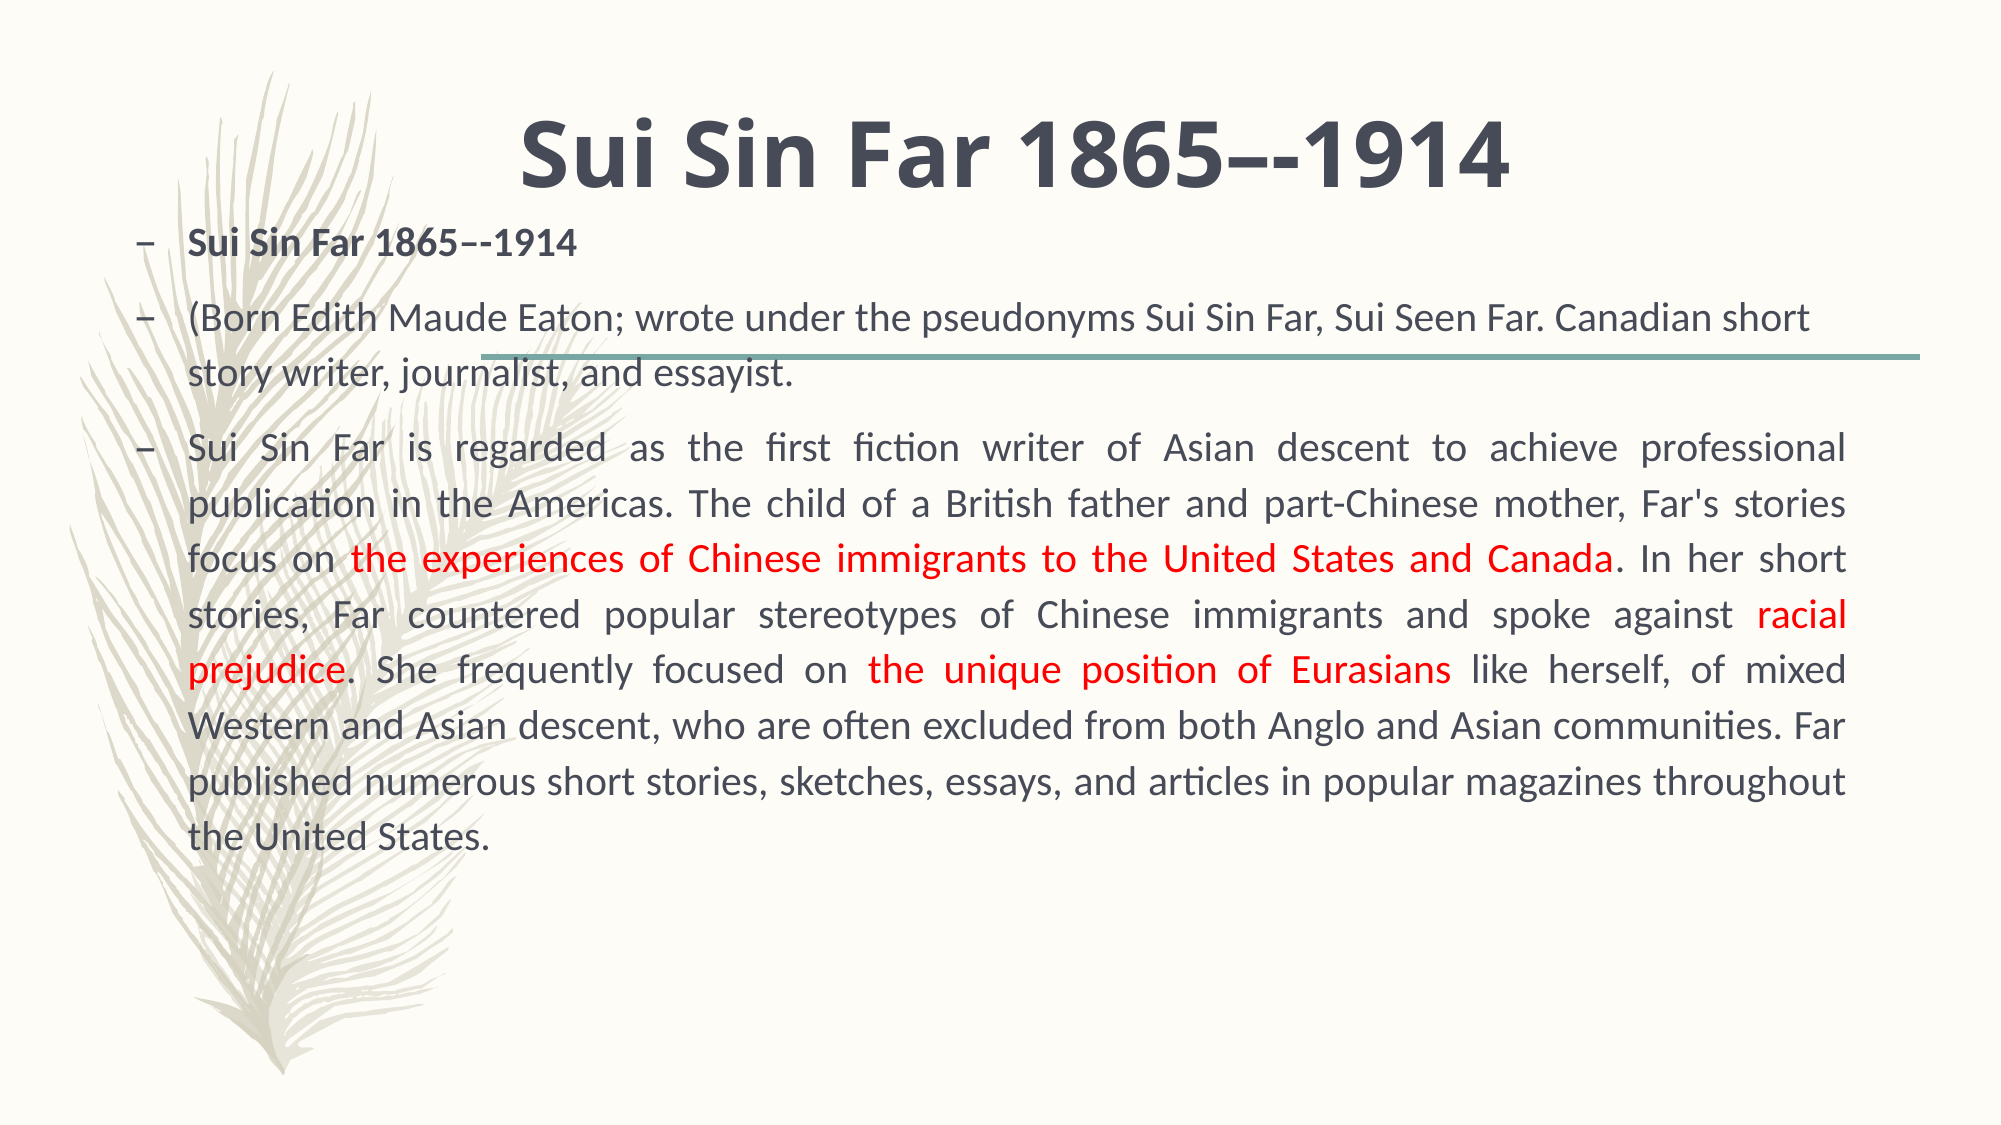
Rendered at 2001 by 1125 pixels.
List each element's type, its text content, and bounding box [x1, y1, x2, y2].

list Sui Sin Far 1865–-1914 (Born Edith Maude Eaton; wrote under the pseudonyms Sui Sin Far, Sui Seen Far. Canadian short story writer, journalist, and essayist. Sui Sin Far is regarded as the first fiction writer of Asian descent to achieve professional publication in the Americas. The child of a British father and part-Chinese mother, Far's stories focus on the experiences of Chinese immigrants to the United States and Canada. In her short stories, Far countered popular stereotypes of Chinese immigrants and spoke against racial prejudice. She frequently focused on the unique position of Eurasians like herself, of mixed Western and Asian descent, who are often excluded from both Anglo and Asian communities. Far published numerous short stories, sketches, essays, and articles in popular magazines throughout the United States. [120, 201, 1863, 1014]
title Sui Sin Far 1865–-1914 [481, 93, 1920, 350]
